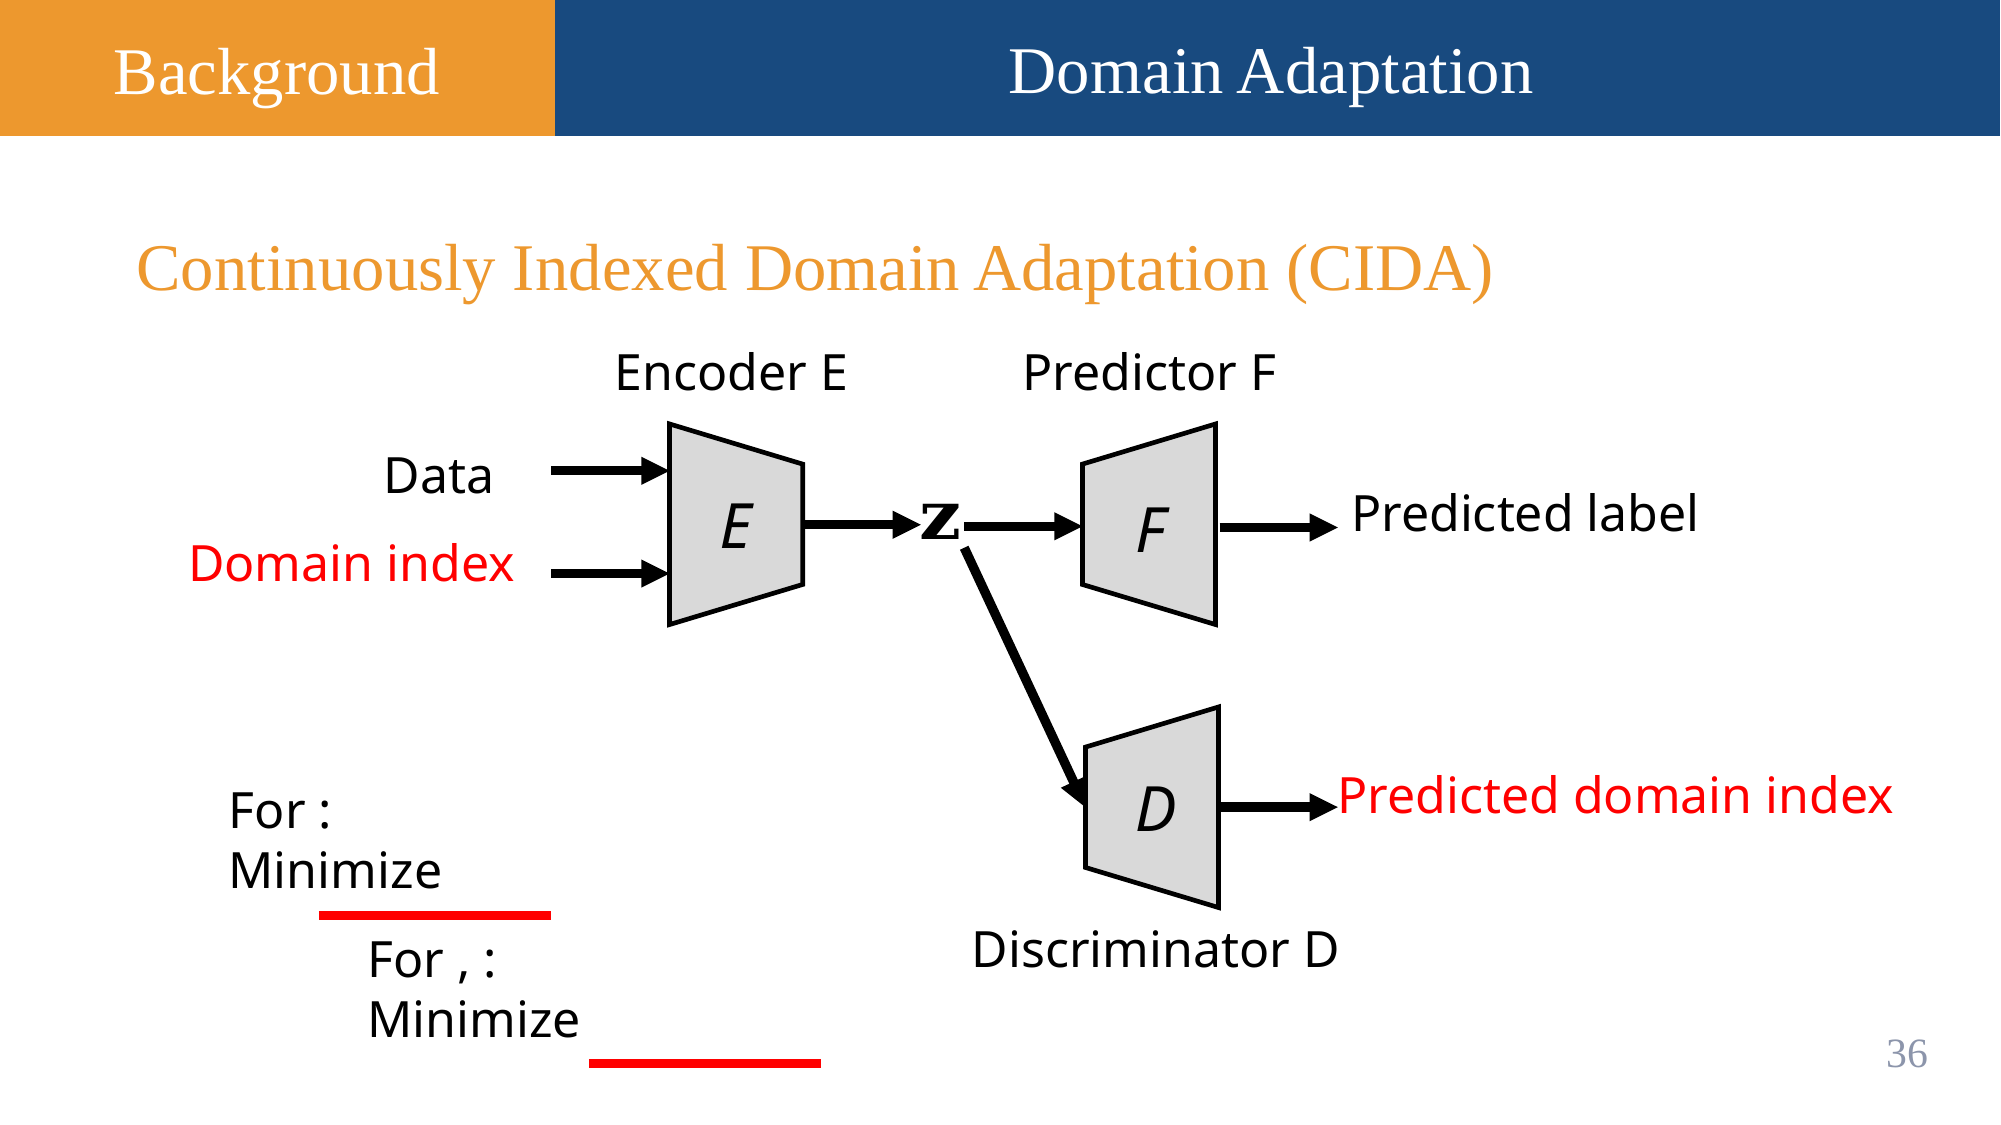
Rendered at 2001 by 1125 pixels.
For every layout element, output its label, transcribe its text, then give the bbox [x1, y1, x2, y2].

text_box [1081, 422, 1217, 626]
text_box Continuously Indexed Domain Adaptation (CIDA) [121, 216, 1580, 311]
text_box Encoder E [600, 333, 863, 408]
text_box E [704, 478, 767, 569]
text_box [668, 422, 804, 626]
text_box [964, 547, 1086, 808]
text_box D [1120, 761, 1192, 852]
text_box Predictor F [1007, 332, 1291, 408]
text_box Background [0, 0, 555, 136]
text_box F [1120, 482, 1180, 573]
text_box [1084, 705, 1220, 909]
slide_number 35 [1493, 1021, 1943, 1082]
text_box Discriminator D [956, 910, 1355, 986]
text_box Domain Adaptation [596, 19, 1947, 115]
text_box [555, 0, 2000, 136]
